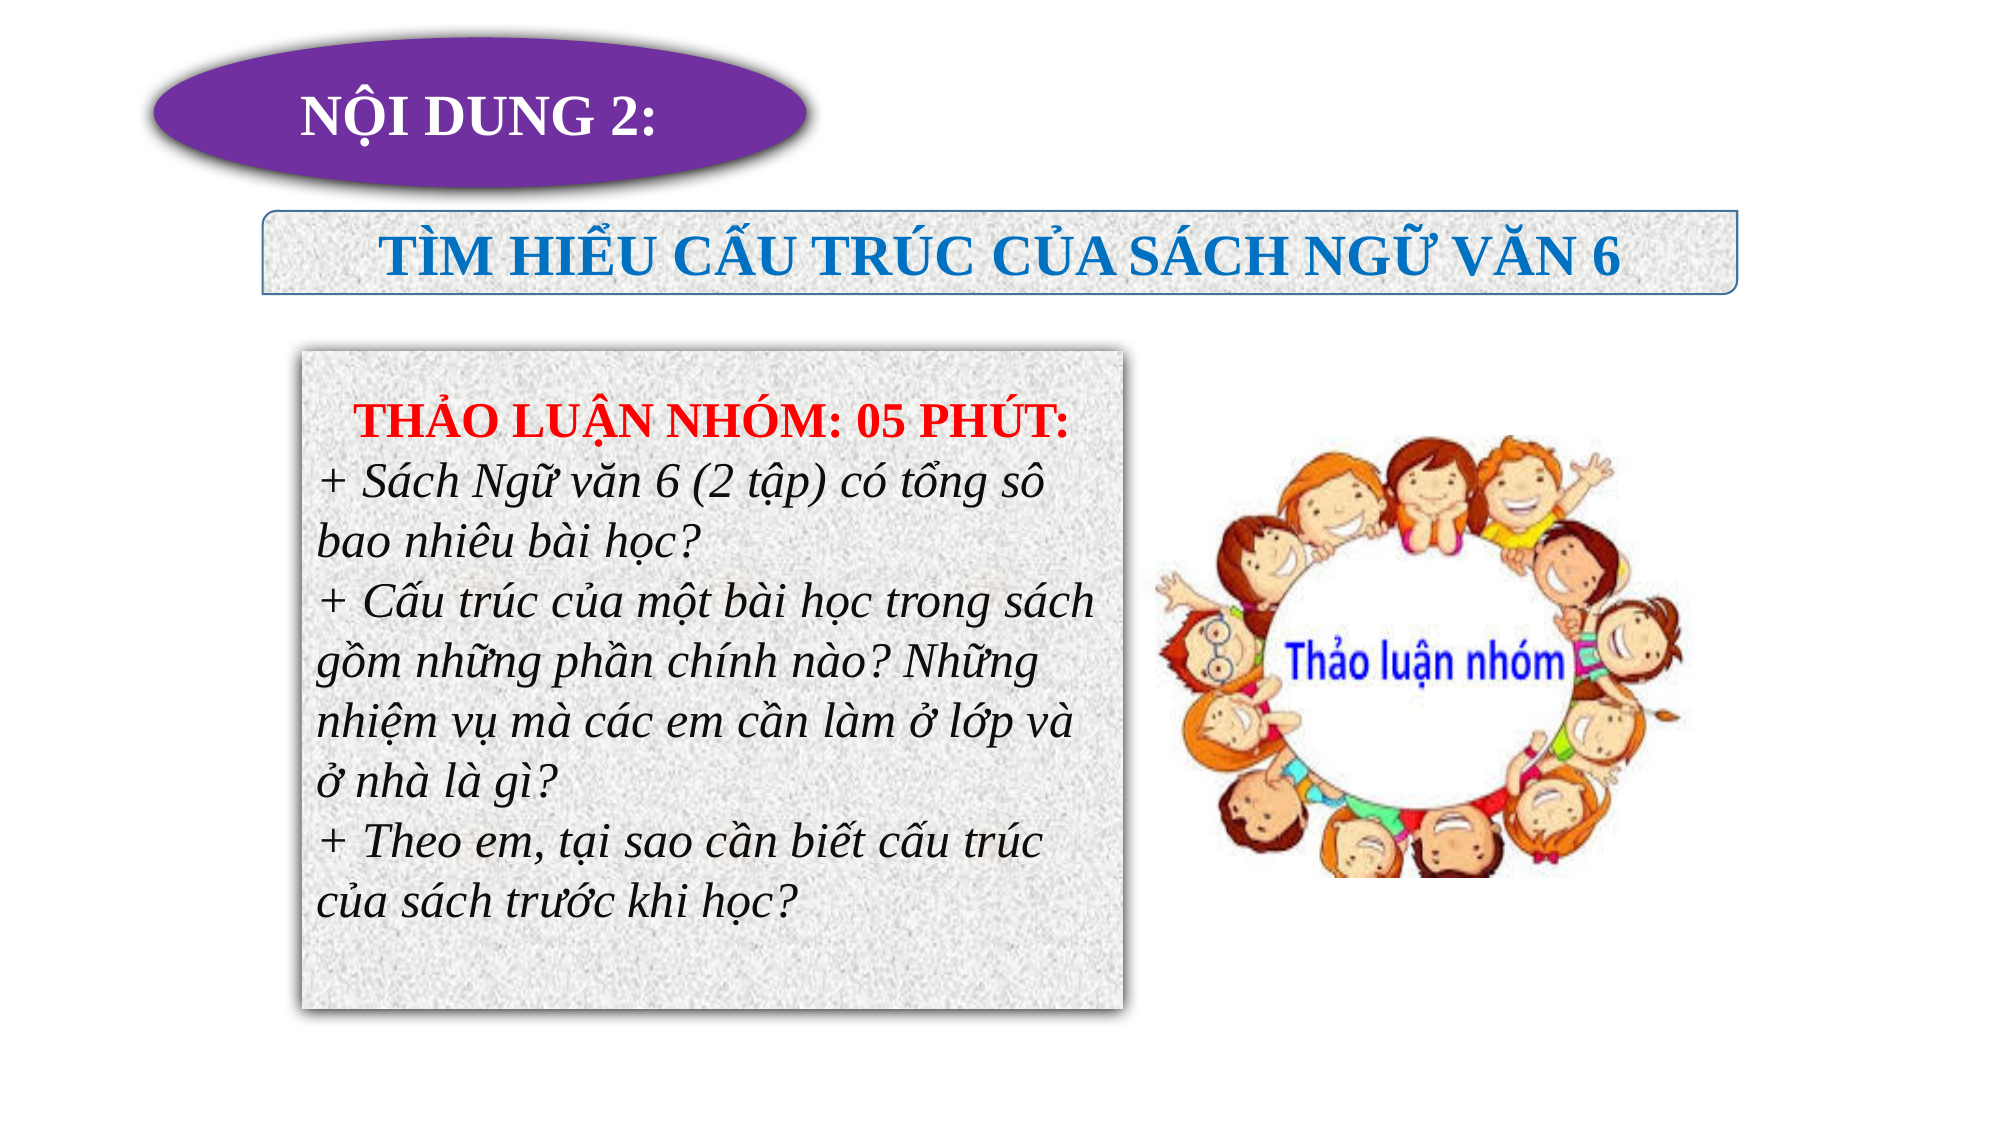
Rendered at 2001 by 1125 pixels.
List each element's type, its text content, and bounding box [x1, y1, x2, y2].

text_box NỘI DUNG 2: [152, 36, 808, 189]
text_box THẢO LUẬN NHÓM: 05 PHÚT: + Sách Ngữ văn 6 (2 tập) có tổng sô bao nhiêu bài học? + Cấu trúc của một bài học trong sách gồm những phần chính nào? Những nhiệm vụ mà các em cần làm ở lớp và ở nhà là gì? + Theo em, tại sao cần biết cấu trúc của sách trước khi học? [301, 351, 1124, 1009]
text_box TÌM HIỂU CẤU TRÚC CỦA SÁCH NGỮ VĂN 6 [261, 209, 1739, 296]
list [1141, 435, 1699, 878]
